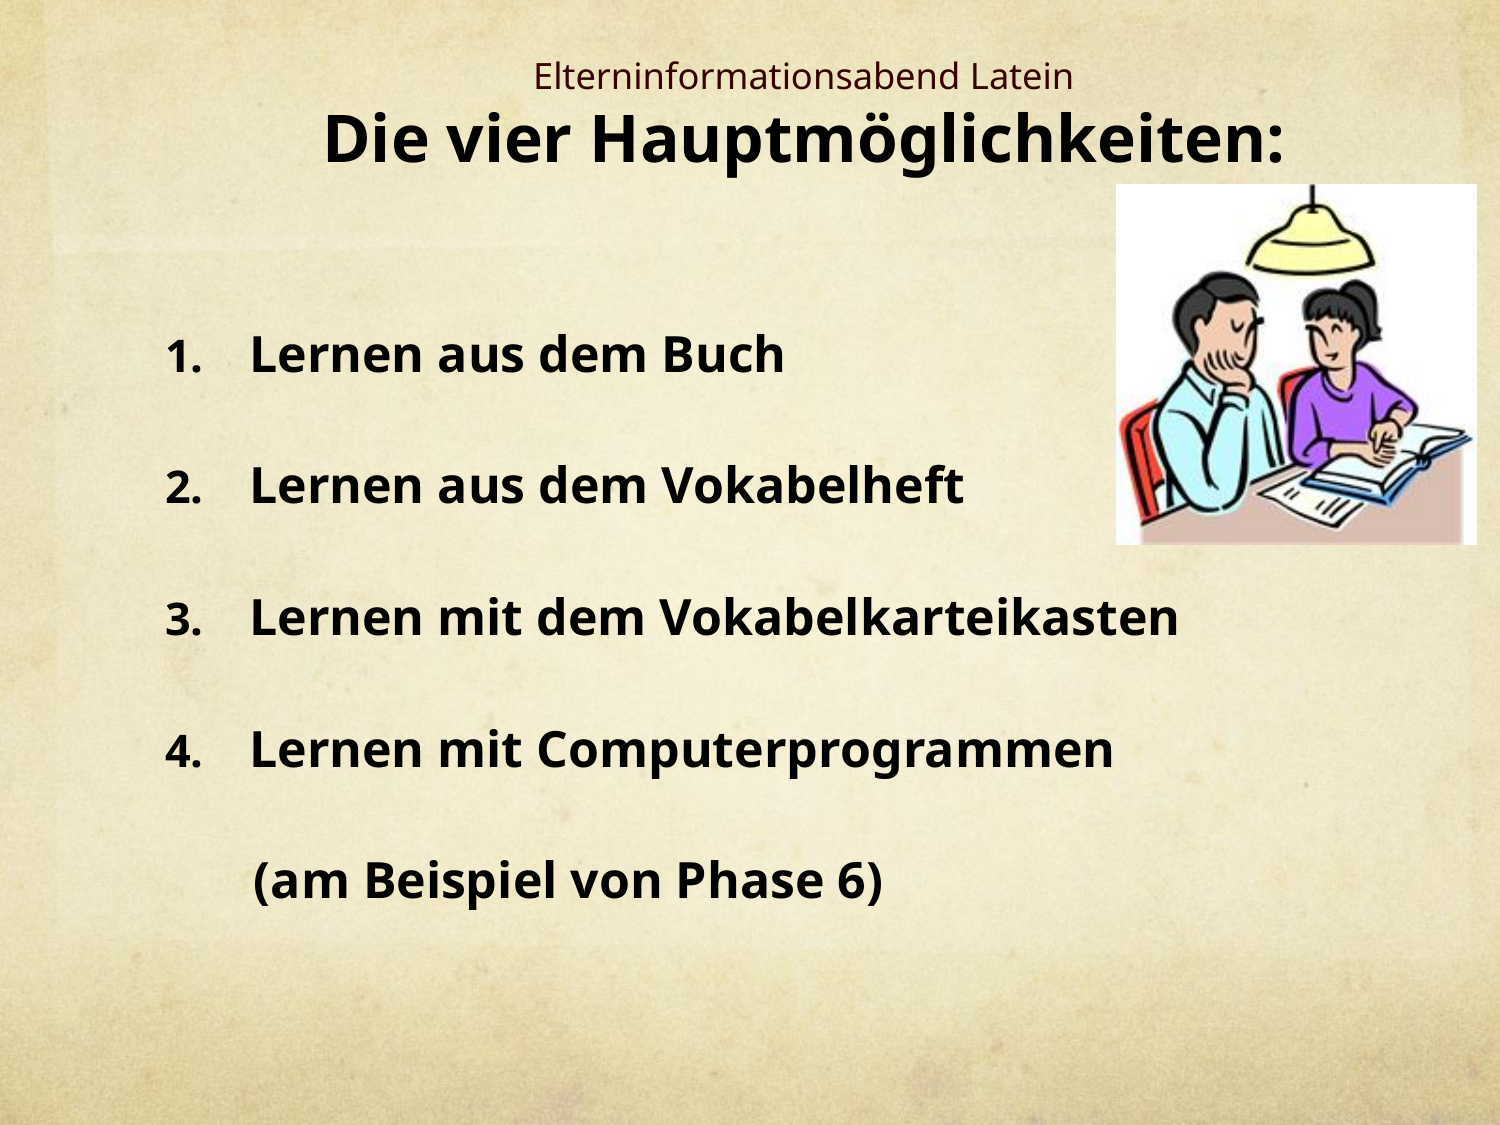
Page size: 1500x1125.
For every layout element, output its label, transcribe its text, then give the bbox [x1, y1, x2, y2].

list Lernen aus dem Buch Lernen aus dem Vokabelheft Lernen mit dem Vokabelkarteikasten Lernen mit Computerprogrammen (am Beispiel von Phase 6) [150, 284, 1350, 950]
picture [0, 0, 1500, 1125]
title Elterninformationsabend Latein Die vier Hauptmöglichkeiten: [183, 45, 1425, 185]
